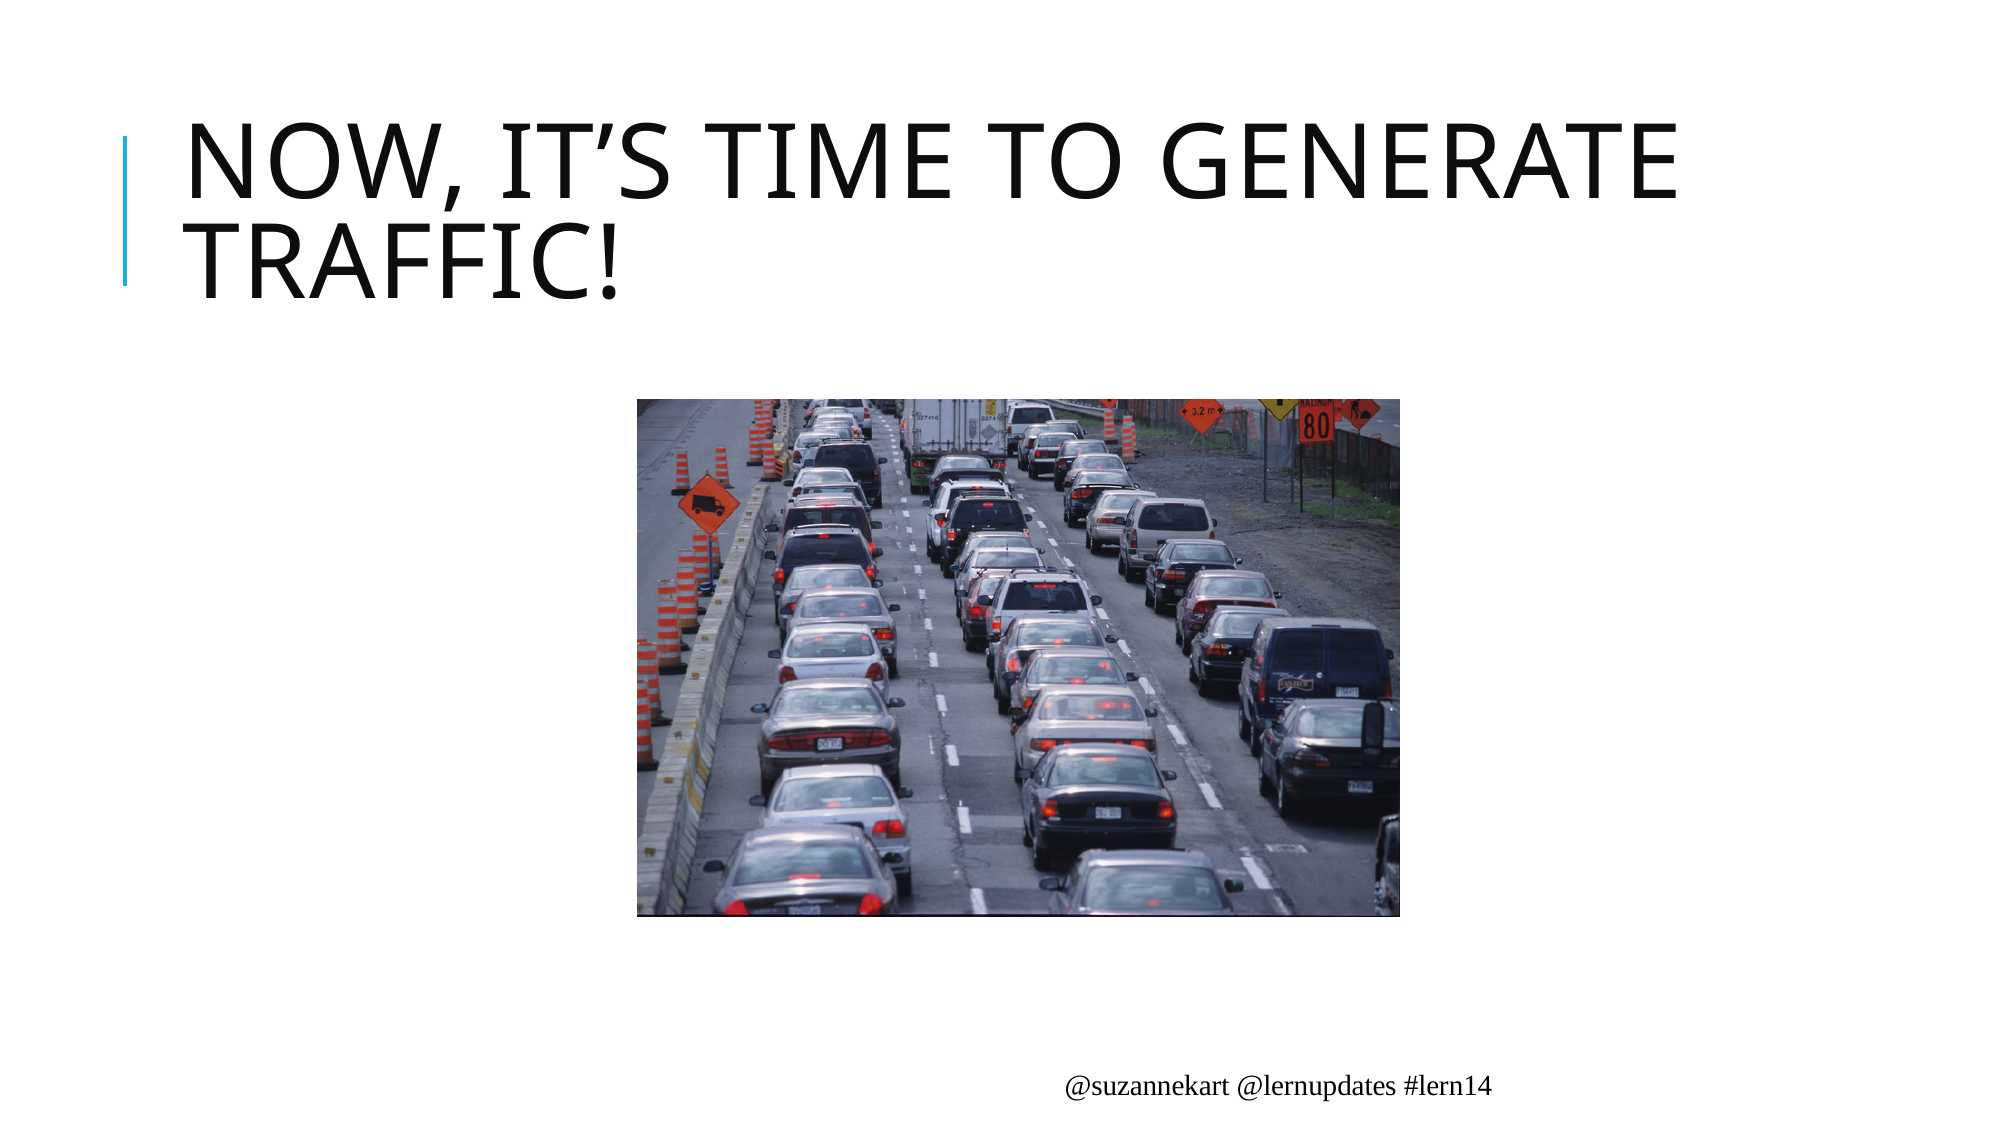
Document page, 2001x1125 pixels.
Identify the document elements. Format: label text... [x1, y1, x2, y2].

footer @suzannekart @lernupdates #lern14 [794, 1061, 1763, 1107]
title Now, it’s time to generate traffic! [168, 96, 1763, 342]
picture [637, 399, 1401, 917]
